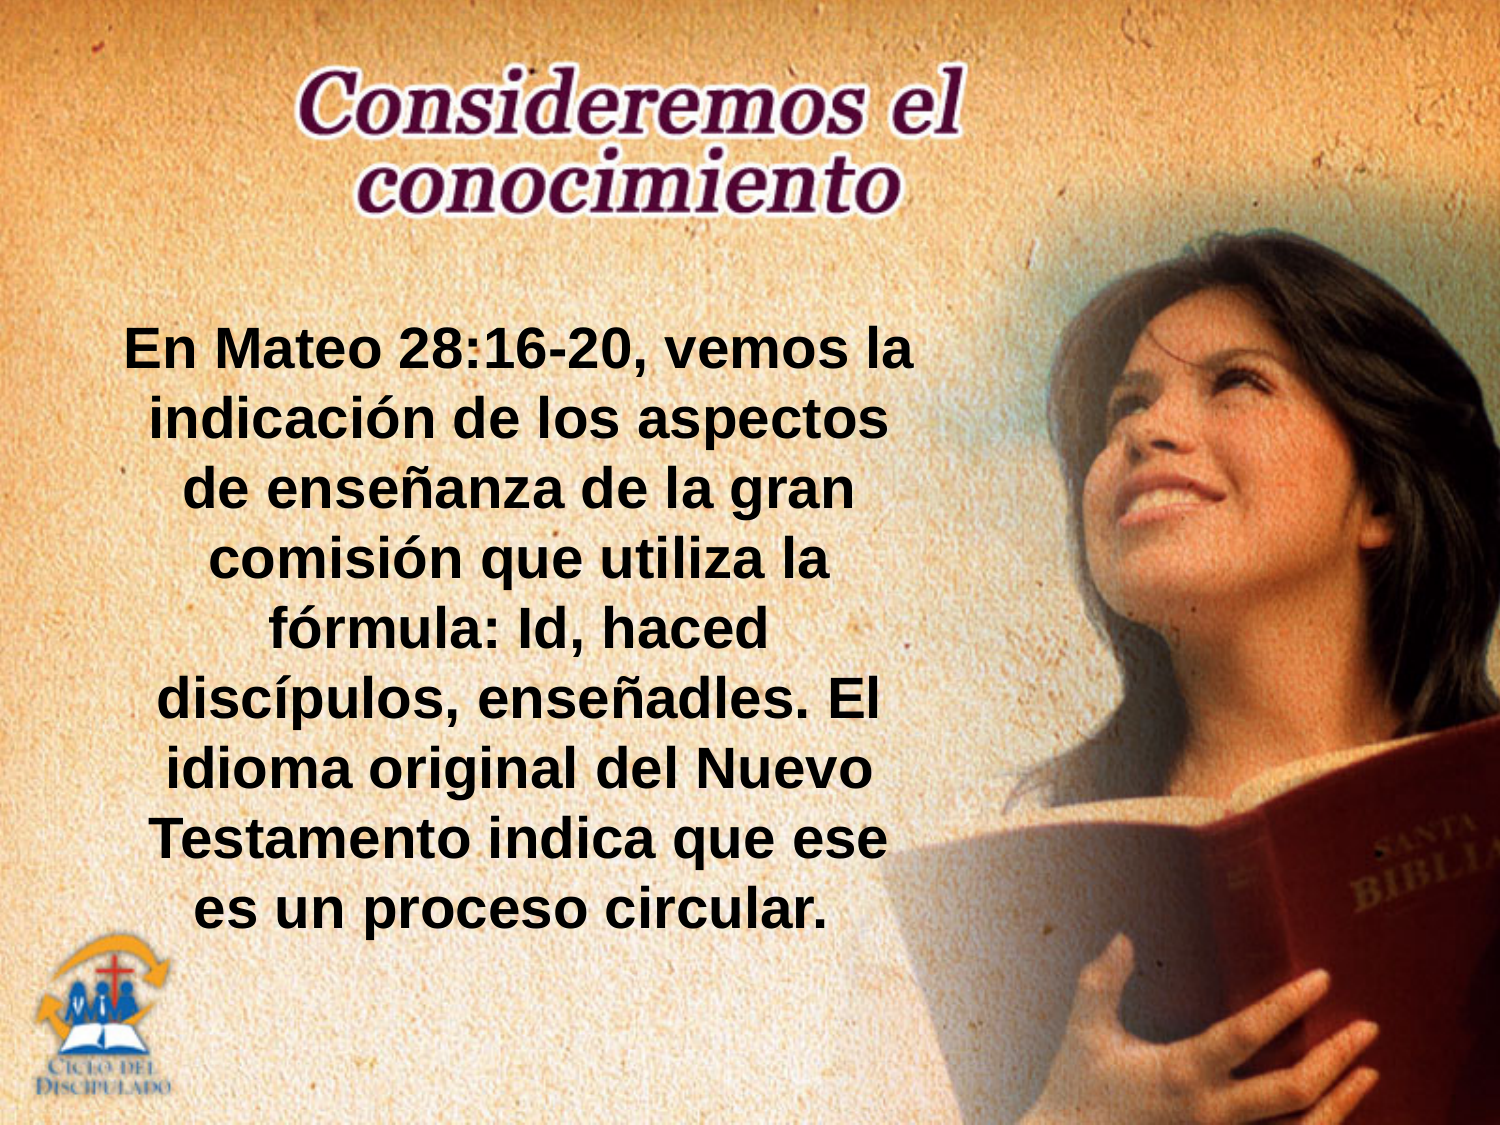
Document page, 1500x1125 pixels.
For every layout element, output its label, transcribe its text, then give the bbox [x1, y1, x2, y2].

picture [0, 0, 1500, 1125]
text_box En Mateo 28:16-20, vemos la indicación de los aspectos de enseñanza de la gran comisión que utiliza la fórmula: Id, haced discípulos, enseñadles. El idioma original del Nuevo Testamento indica que ese es un proceso circular. [100, 302, 939, 948]
